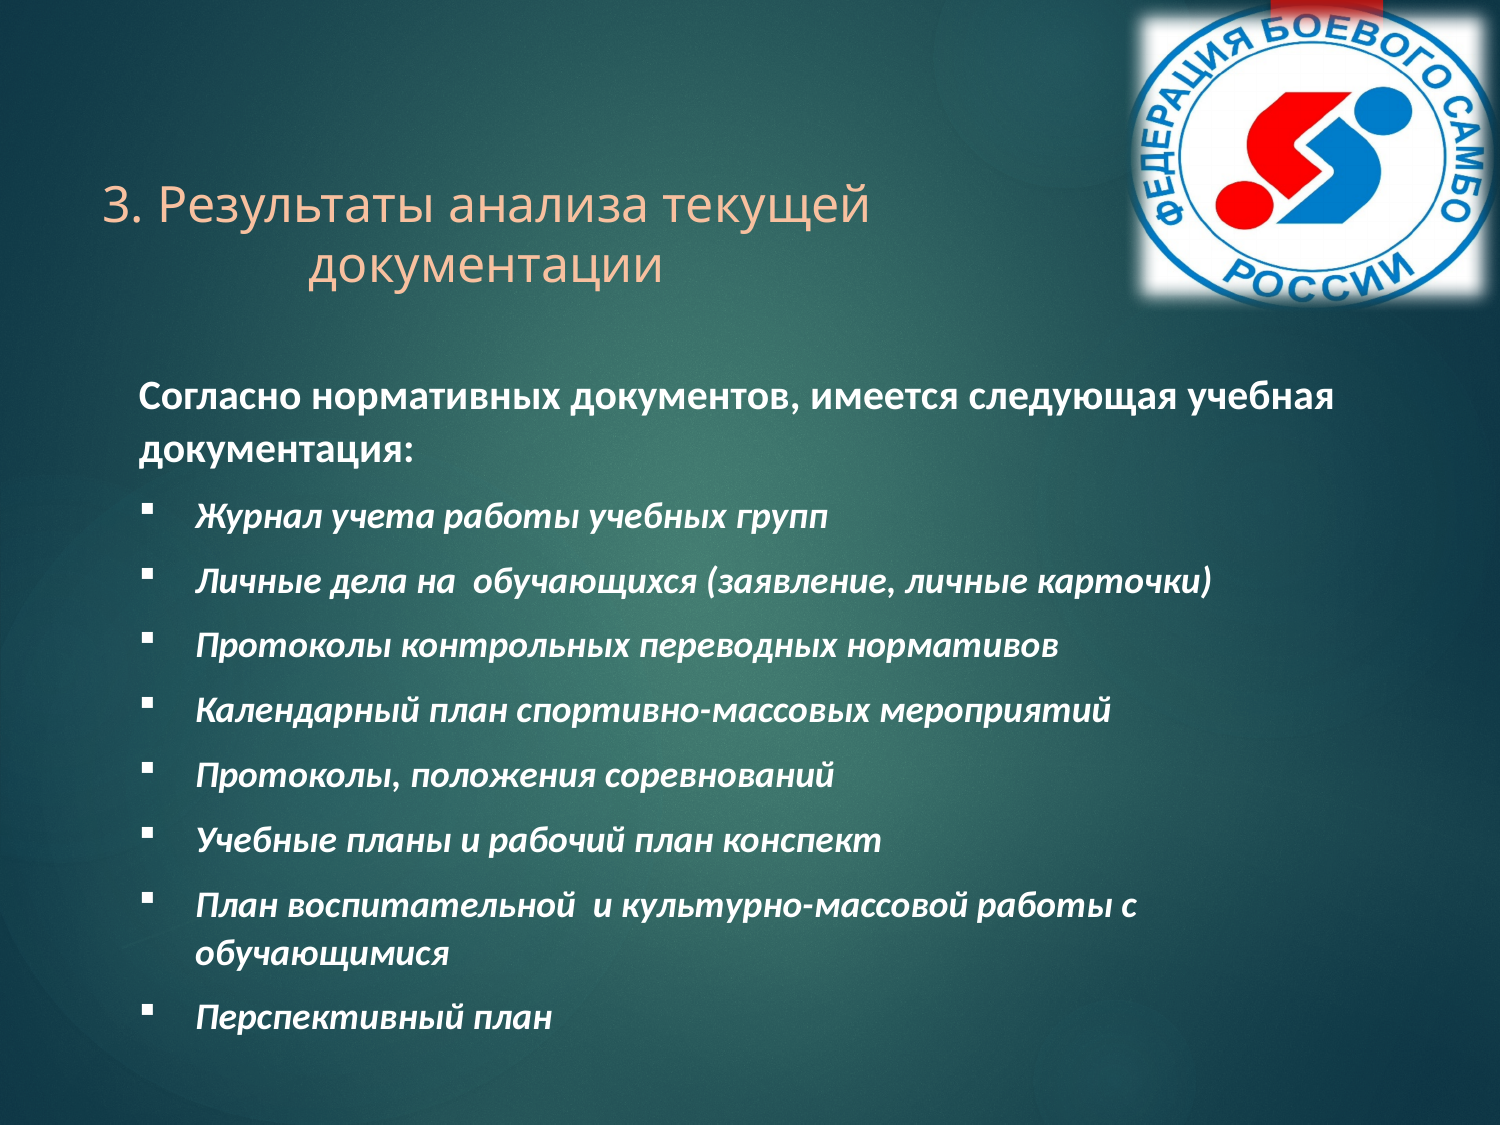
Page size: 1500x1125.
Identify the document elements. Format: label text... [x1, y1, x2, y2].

title 3. Результаты анализа текущей документации [0, 45, 975, 362]
text_box Согласно нормативных документов, имеется следующая учебная документация: Журнал учета работы учебных групп Личные дела на обучающихся (заявление, личные карточки) Протоколы контрольных переводных нормативов Календарный план спортивно-массовых мероприятий Протоколы, положения соревнований Учебные планы и рабочий план конспект План воспитательной и культурно-массовой работы с обучающимися Перспективный план [123, 219, 1388, 1110]
picture [1123, 0, 1500, 314]
